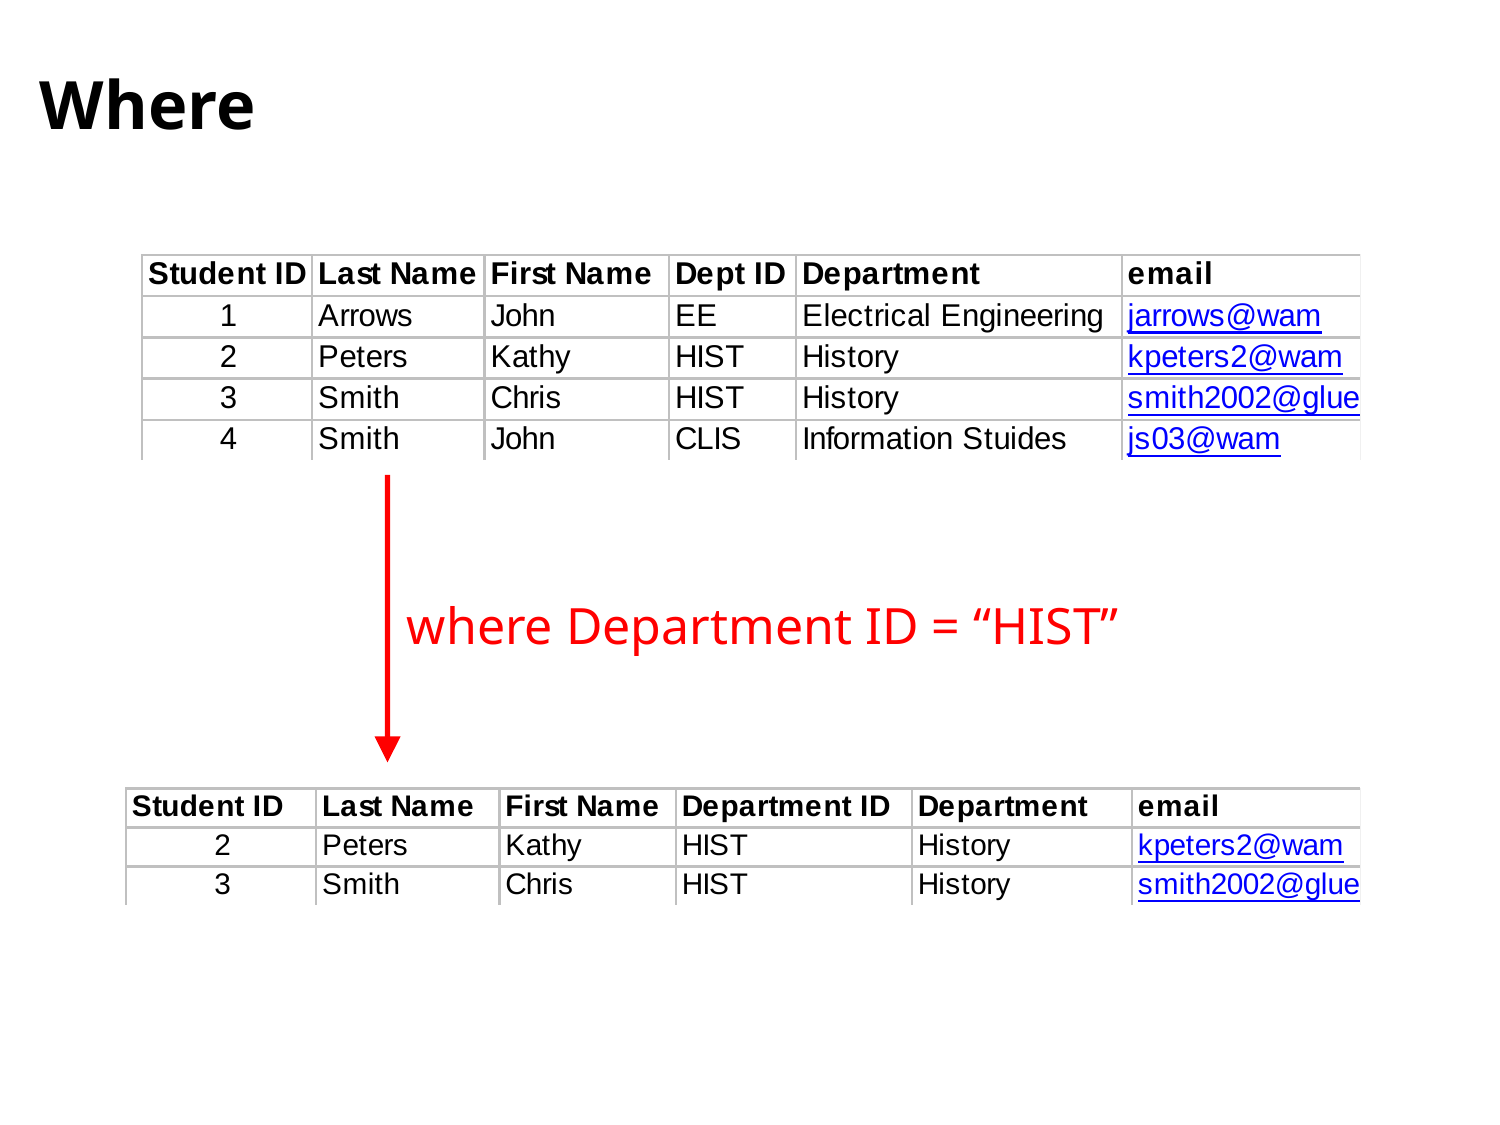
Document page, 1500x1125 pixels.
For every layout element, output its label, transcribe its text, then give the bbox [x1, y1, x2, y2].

text_box [377, 474, 398, 763]
title Where [24, 18, 1451, 188]
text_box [140, 253, 1363, 463]
text_box where Department ID = “HIST” [392, 587, 1134, 663]
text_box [124, 787, 1363, 908]
